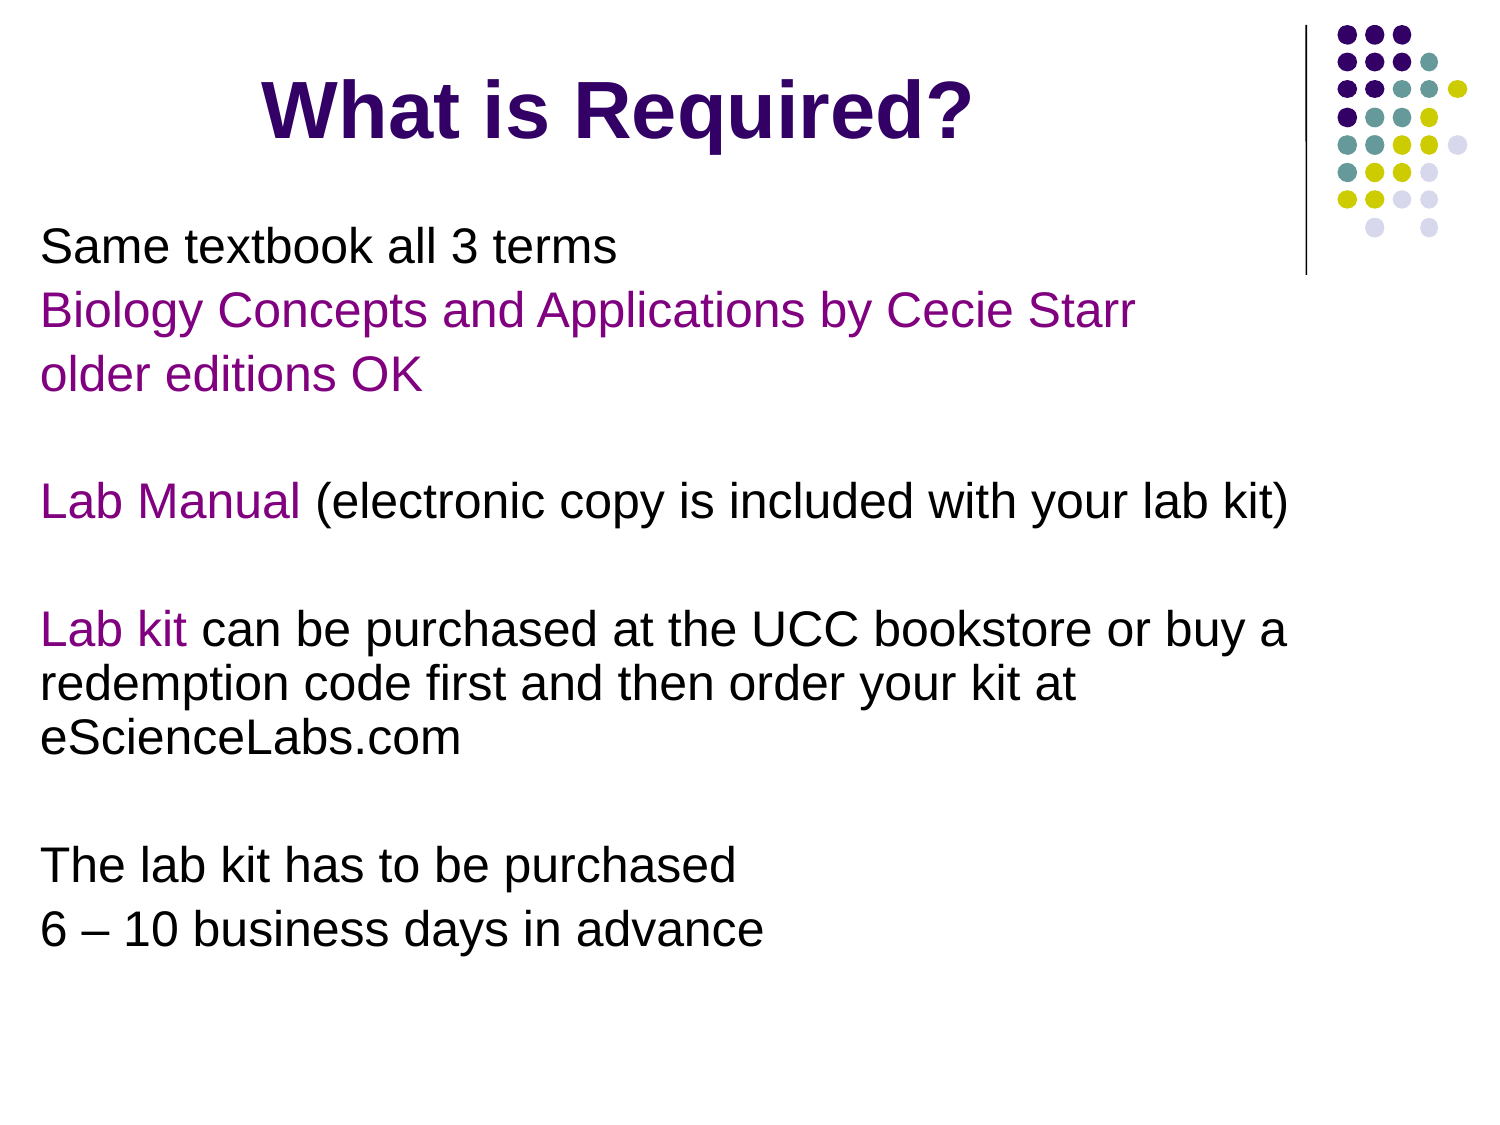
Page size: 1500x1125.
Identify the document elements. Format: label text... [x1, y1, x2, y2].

title What is Required? [0, 20, 1238, 163]
list Same textbook all 3 terms Biology Concepts and Applications by Cecie Starr older editions OK Lab Manual (electronic copy is included with your lab kit) Lab kit can be purchased at the UCC bookstore or buy a redemption code first and then order your kit at eScienceLabs.com The lab kit has to be purchased 6 – 10 business days in advance [24, 212, 1407, 1025]
